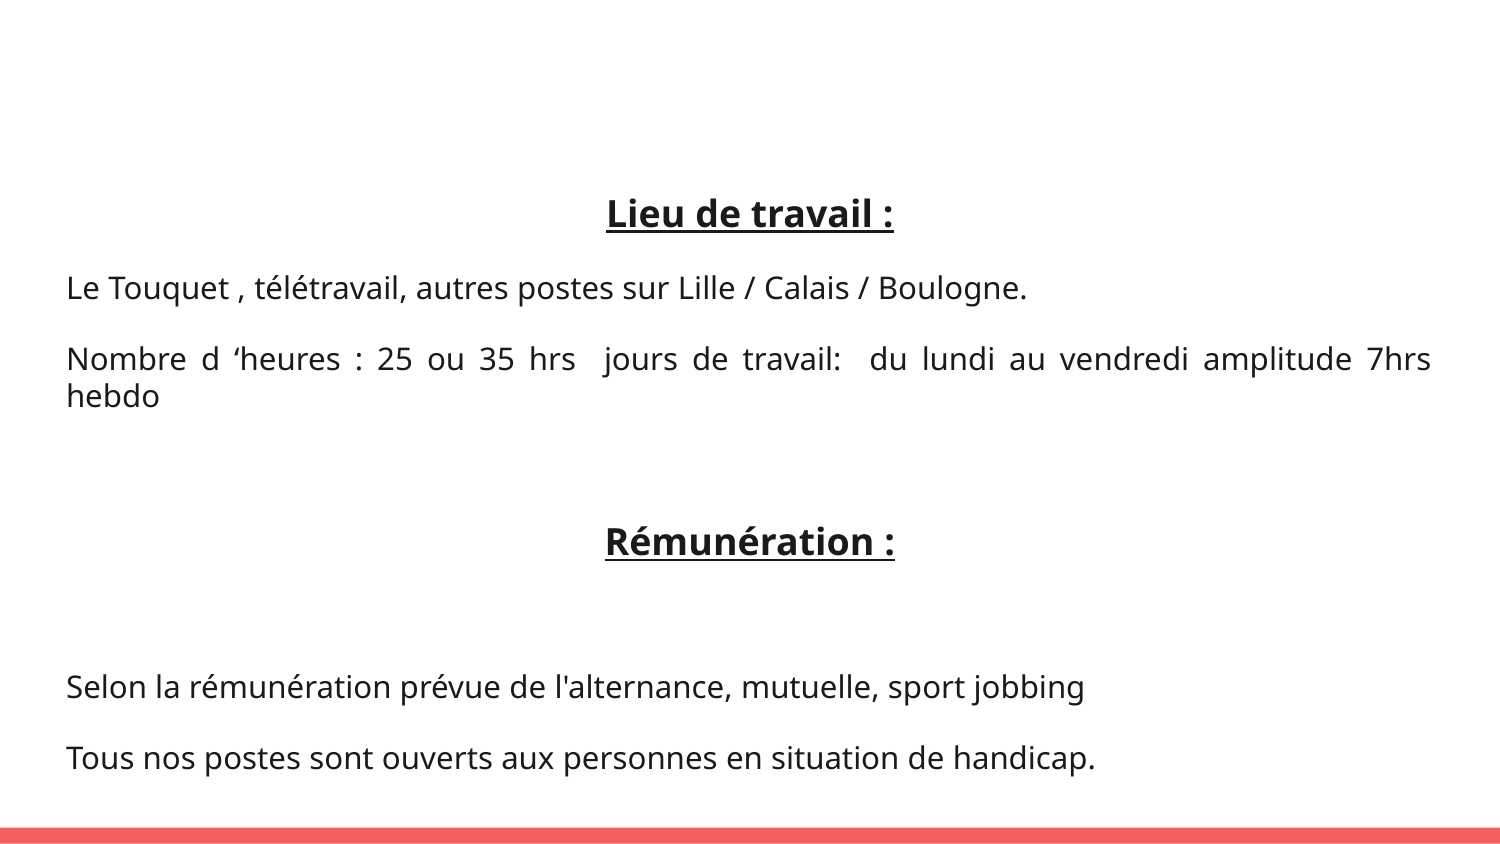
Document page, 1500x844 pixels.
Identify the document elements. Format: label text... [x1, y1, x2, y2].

list Lieu de travail : Le Touquet , télétravail, autres postes sur Lille / Calais / Boulogne. Nombre d ‘heures : 25 ou 35 hrs jours de travail: du lundi au vendredi amplitude 7hrs hebdo Rémunération : Selon la rémunération prévue de l'alternance, mutuelle, sport jobbing Tous nos postes sont ouverts aux personnes en situation de handicap. [51, 96, 1449, 747]
